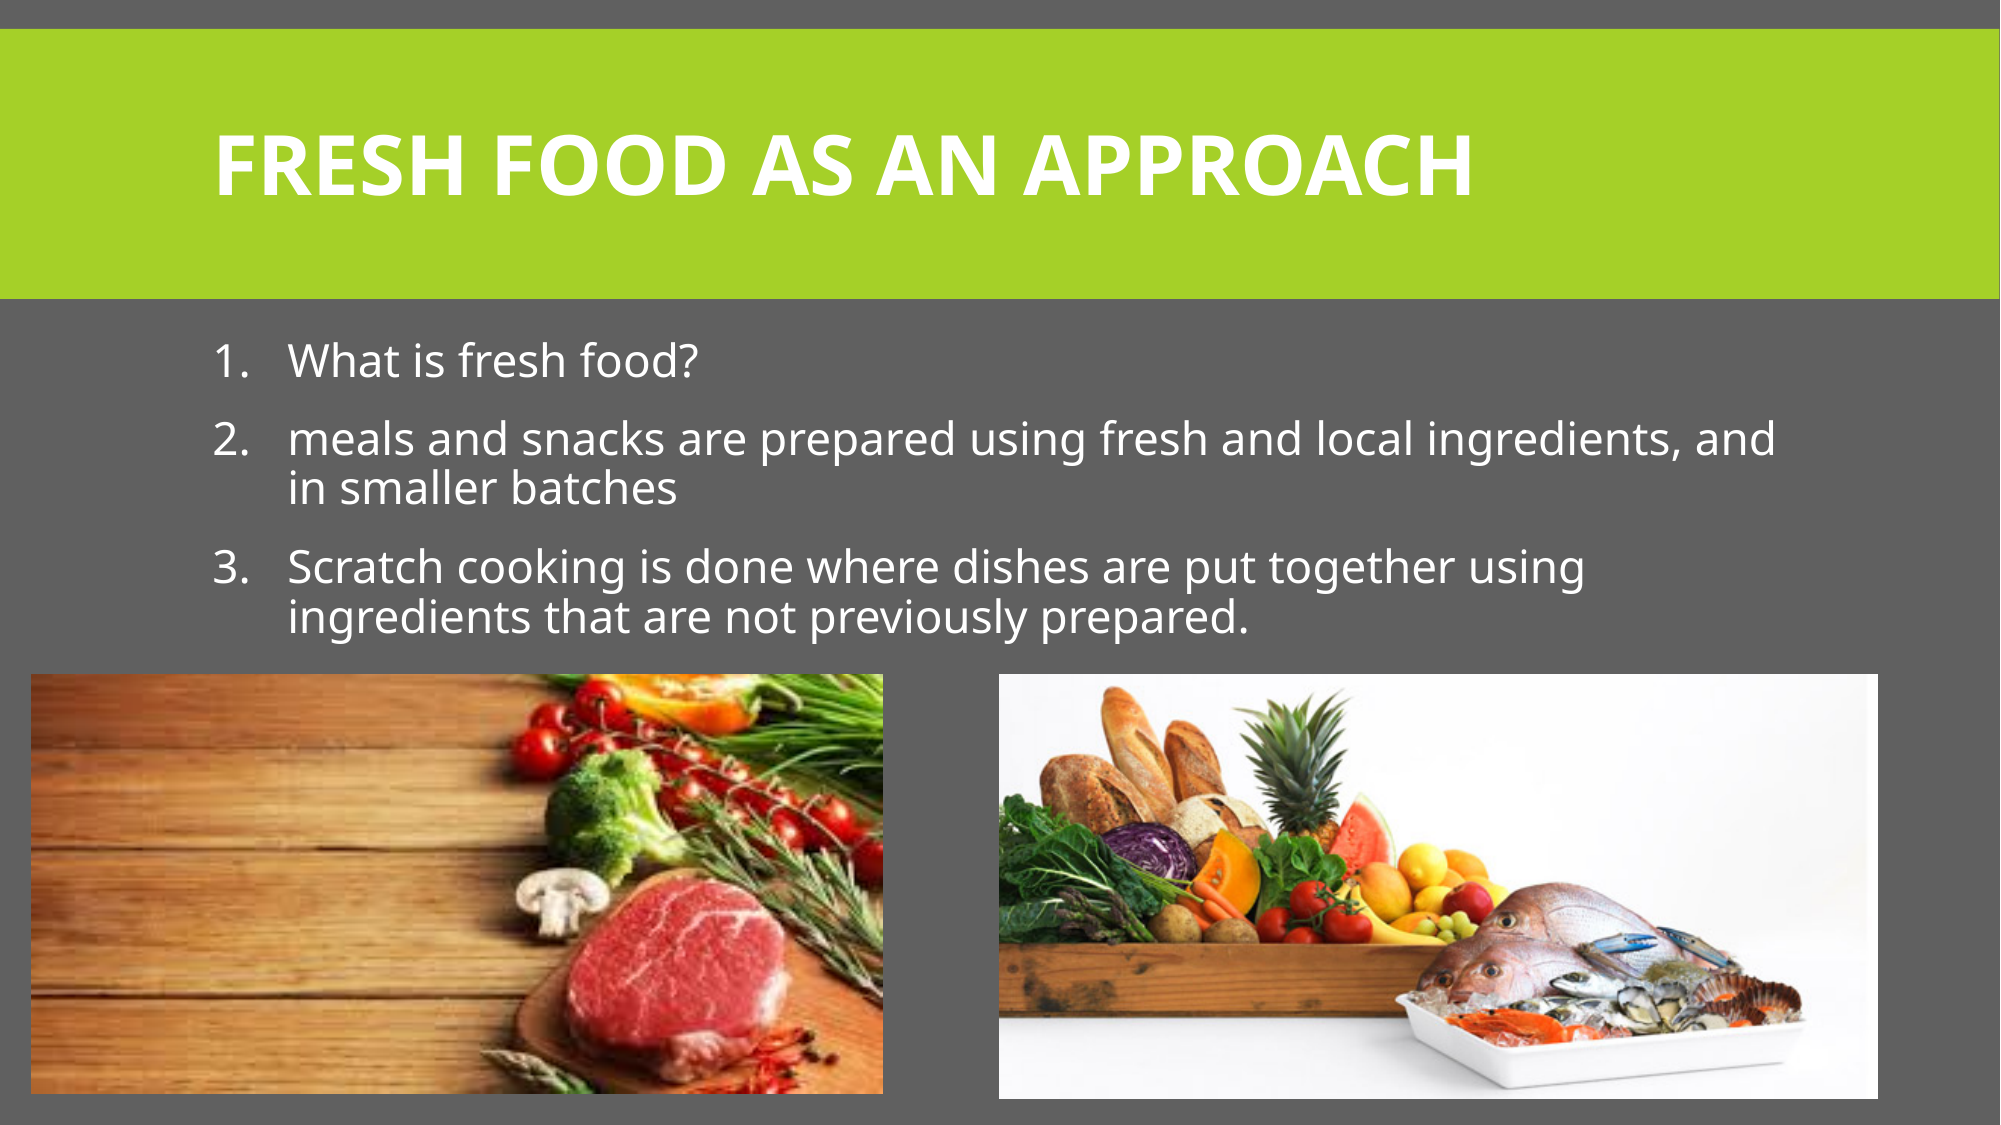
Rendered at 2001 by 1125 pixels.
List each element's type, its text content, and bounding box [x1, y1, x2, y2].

list What is fresh food? meals and snacks are prepared using fresh and local ingredients, and in smaller batches Scratch cooking is done where dishes are put together using ingredients that are not previously prepared. [197, 329, 1803, 1020]
title FRESH FOOD AS AN APPROACH [197, 46, 1803, 295]
picture [30, 674, 884, 1094]
picture [999, 674, 1878, 1099]
